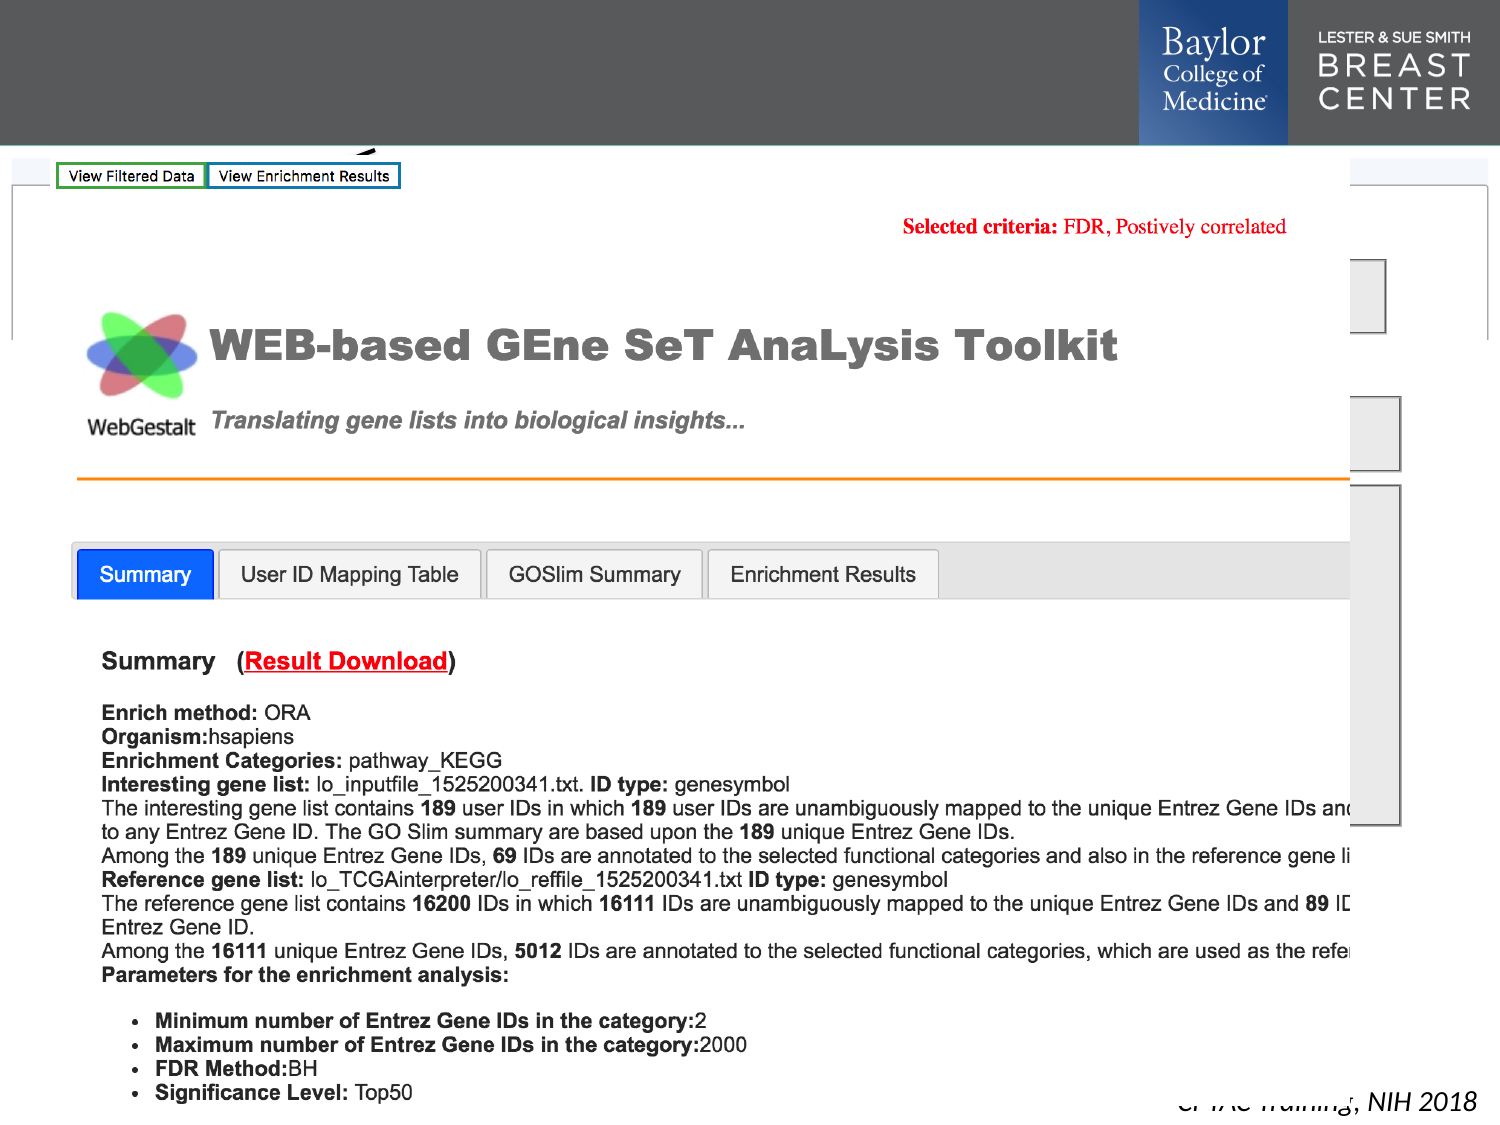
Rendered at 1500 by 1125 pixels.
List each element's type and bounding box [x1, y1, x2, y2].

picture [0, 0, 1500, 1125]
text_box [274, 149, 376, 154]
